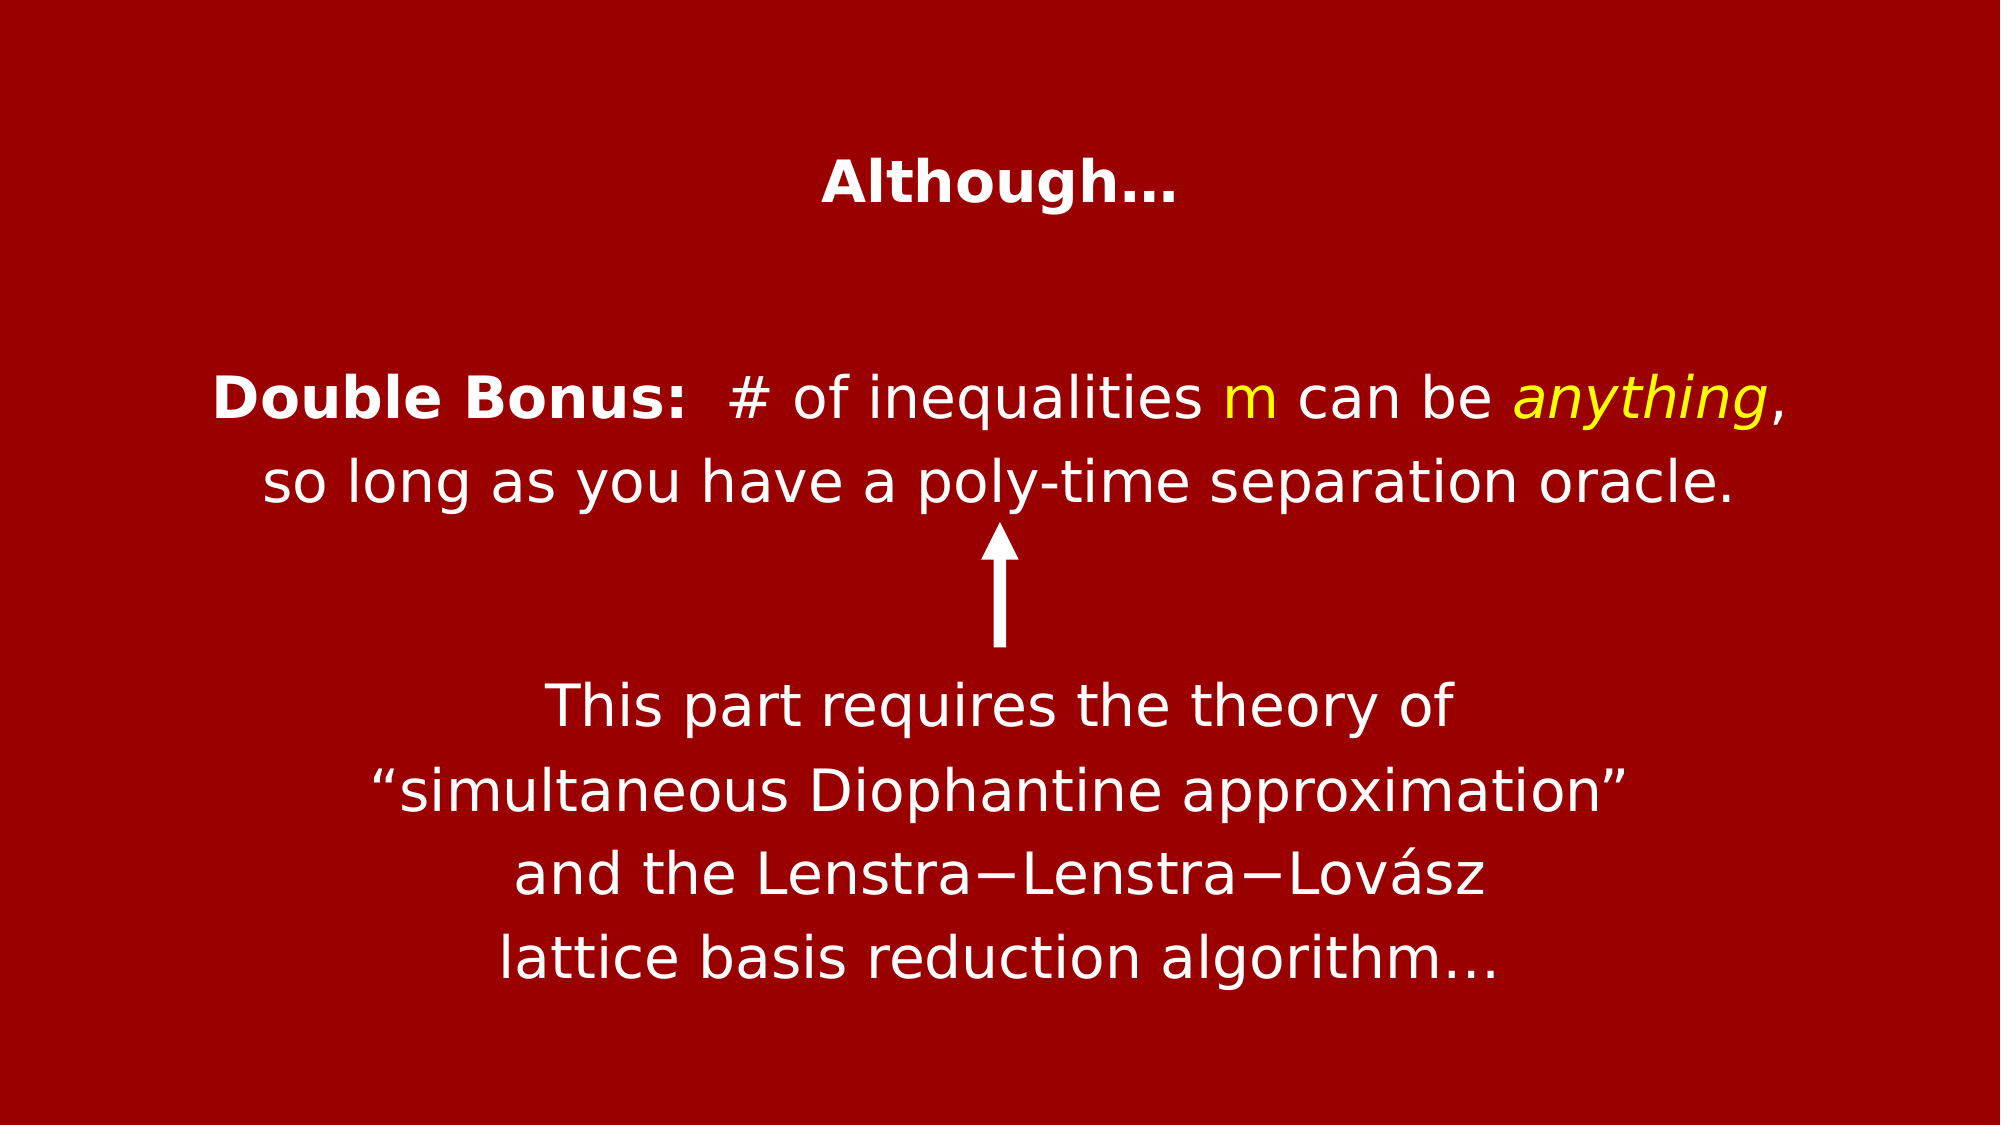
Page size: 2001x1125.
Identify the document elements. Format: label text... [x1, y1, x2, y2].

text_box Double Bonus: # of inequalities m can be anything, so long as you have a poly-time separation oracle. [197, 339, 1803, 522]
text_box Although… [806, 123, 1194, 222]
text_box This part requires the theory of “simultaneous Diophantine approximation” and the Lenstra−Lenstra−Lovász lattice basis reduction algorithm… [354, 647, 1646, 998]
